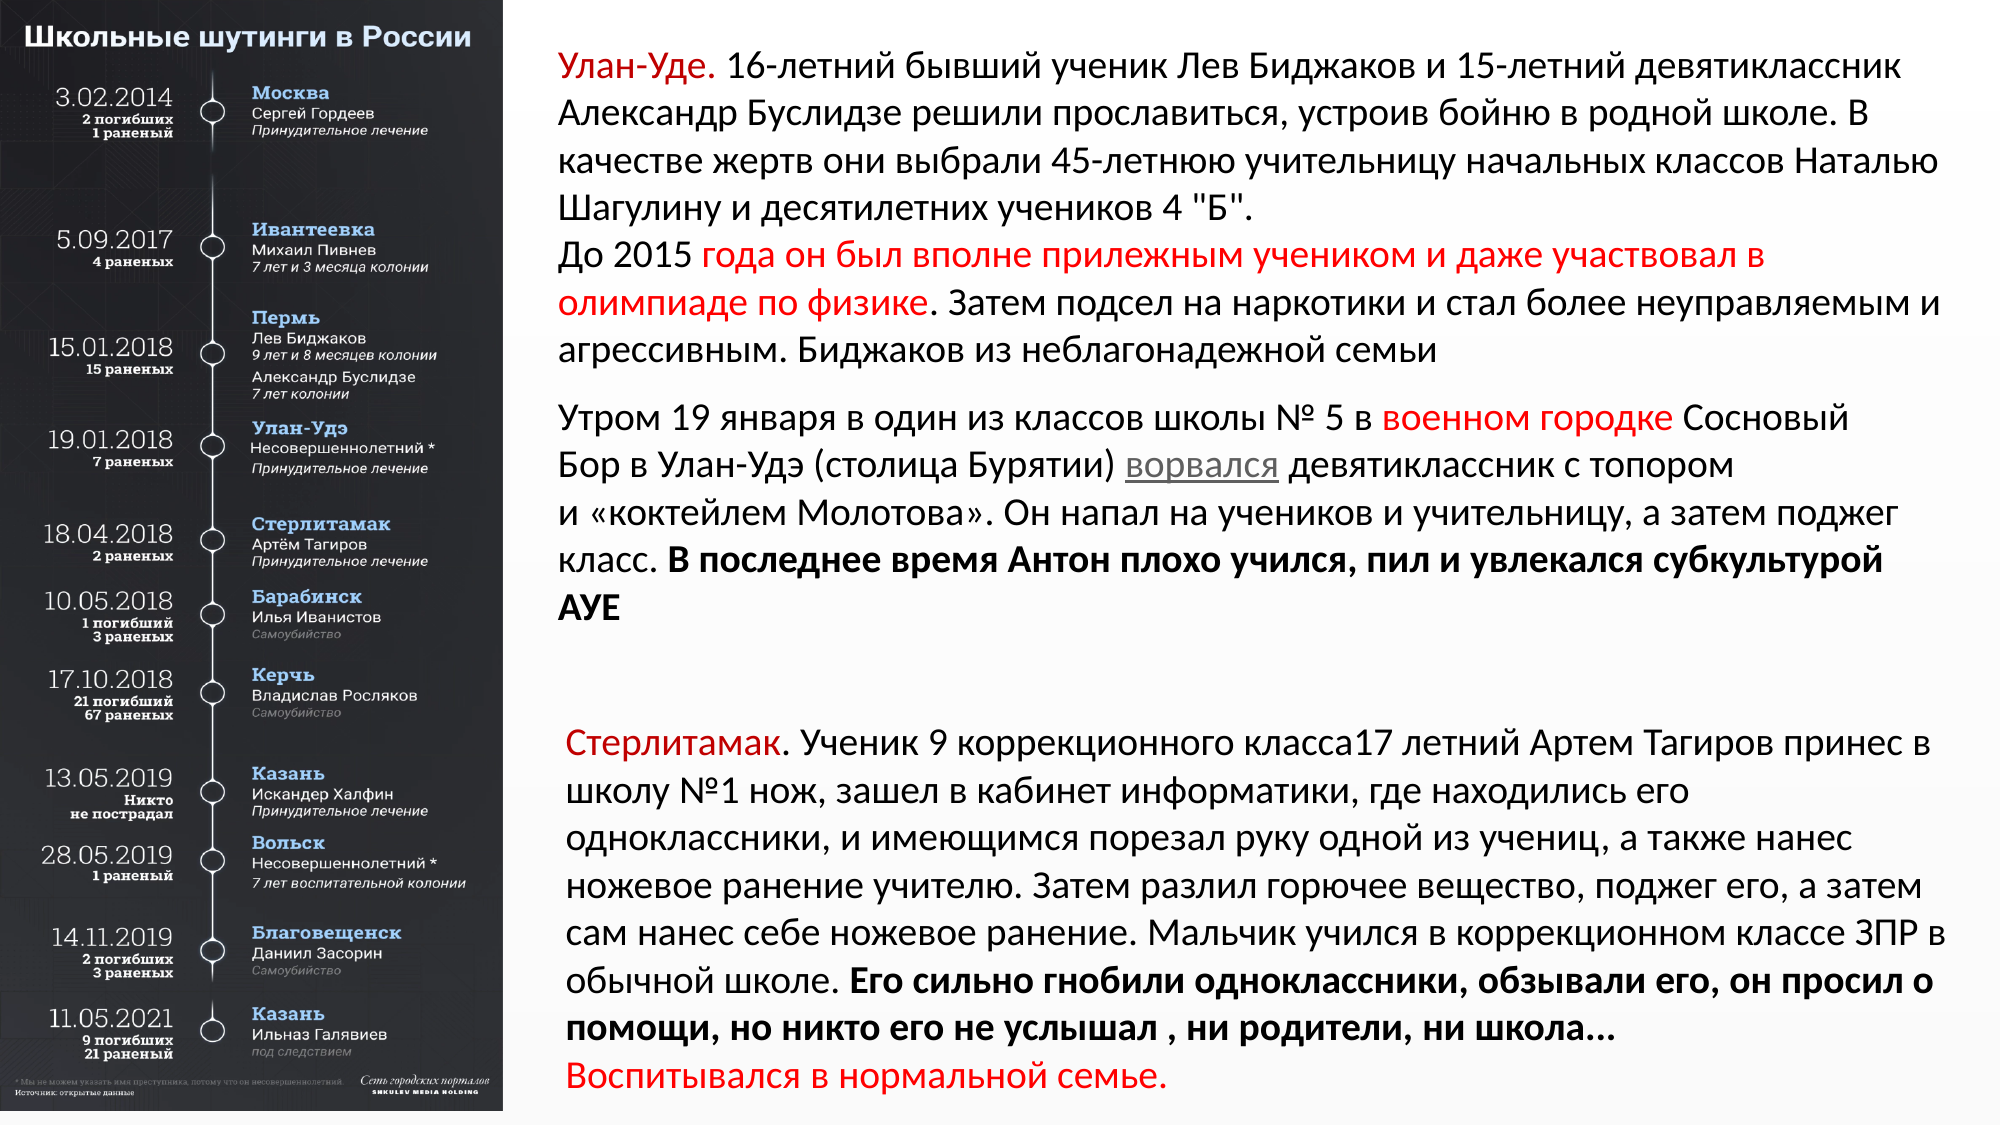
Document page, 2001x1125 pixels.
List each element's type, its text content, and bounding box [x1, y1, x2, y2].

text_box Утром 19 января в один из классов школы № 5 в военном городке Сосновый Бор в Улан-Удэ (столица Бурятии) ворвался девятиклассник с топором и «коктейлем Молотова». Он напал на учеников и учительницу, а затем поджег класс. В последнее время Антон плохо учился, пил и увлекался субкультурой АУЕ [543, 383, 1927, 636]
text_box Стерлитамак. Ученик 9 коррекционного класса17 летний Артем Тагиров принес в школу №1 нож, зашел в кабинет информатики, где находились его одноклассники, и имеющимся порезал руку одной из учениц, а также нанес ножевое ранение учителю. Затем разлил горючее вещество, поджег его, а затем сам нанес себе ножевое ранение. Мальчик учился в коррекционном классе ЗПР в обычной школе. Его сильно гнобили одноклассники, обзывали его, он просил о помощи, но никто его не услышал , ни родители, ни школа... Воспитывался в нормальной семье. [550, 708, 1969, 1104]
text_box Улан-Уде. 16-летний бывший ученик Лев Биджаков и 15-летний девятиклассник Александр Буслидзе решили прославиться, устроив бойню в родной школе. В качестве жертв они выбрали 45-летнюю учительницу начальных классов Наталью Шагулину и десятилетних учеников 4 "Б". До 2015 года он был вполне прилежным учеником и даже участвовал в олимпиаде по физике. Затем подсел на наркотики и стал более неуправляемым и агрессивным. Биджаков из неблагонадежной семьи [543, 31, 1977, 379]
picture [0, 0, 503, 1111]
